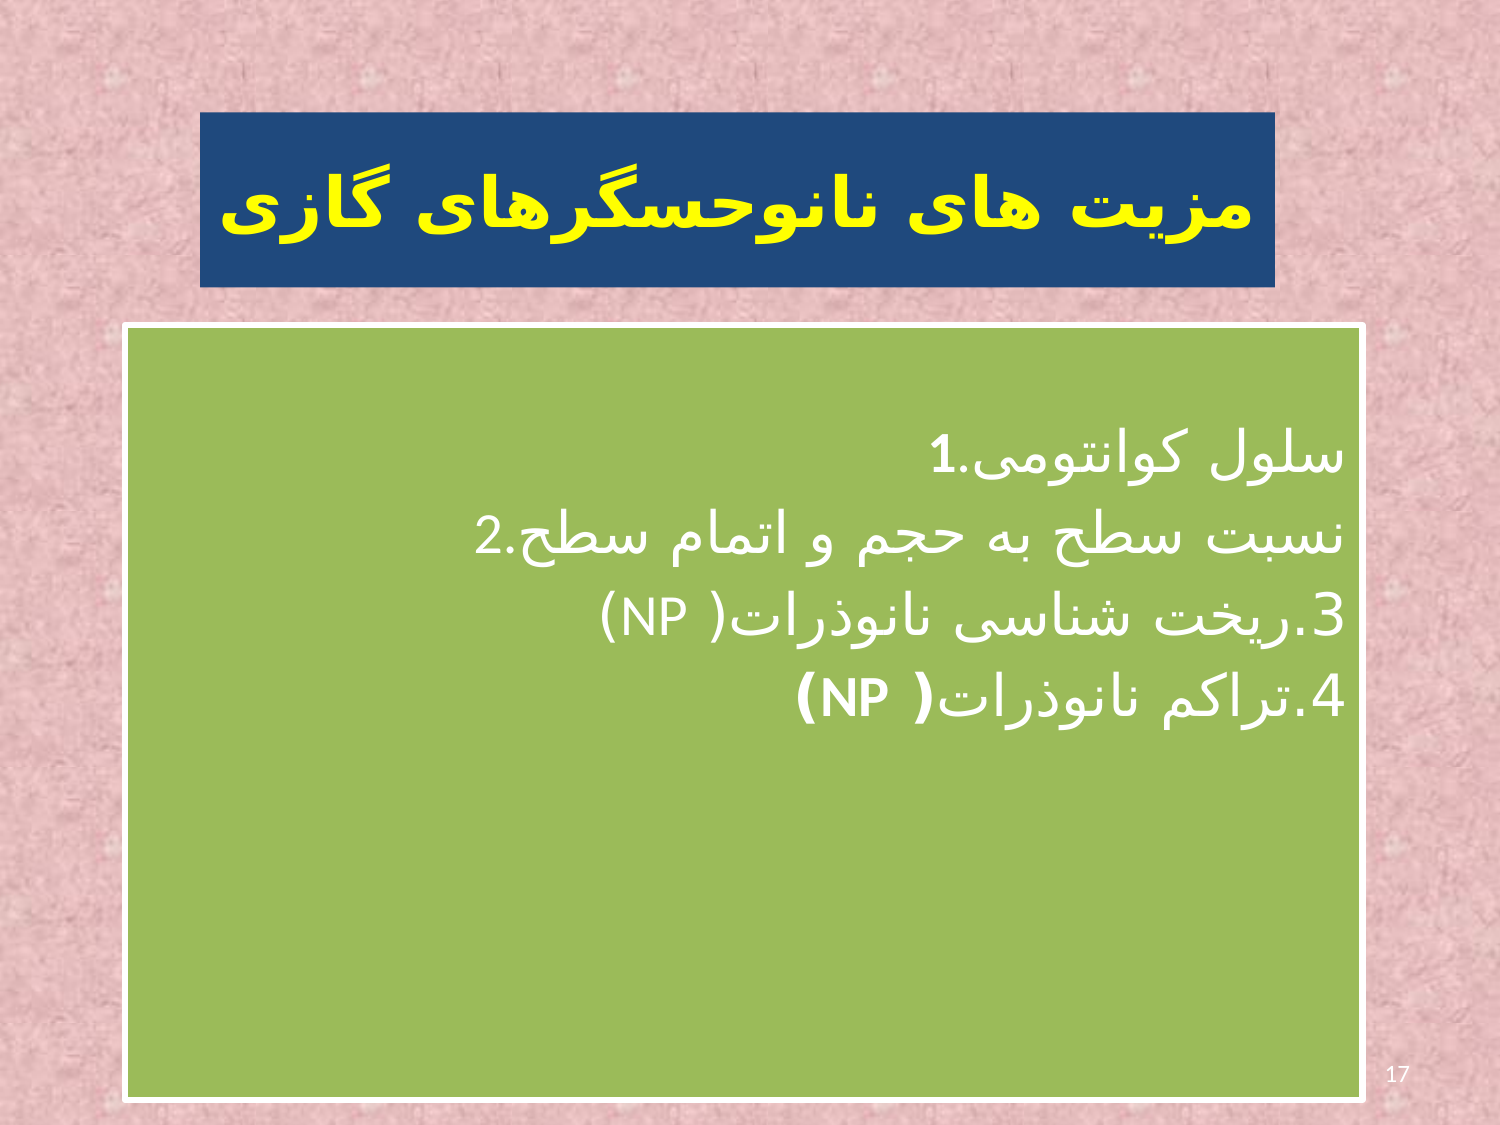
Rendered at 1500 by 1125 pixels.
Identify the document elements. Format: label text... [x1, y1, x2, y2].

picture [0, 0, 1500, 1125]
slide_number 17 [1365, 1042, 1425, 1103]
subtitle 1.سلول کوانتومی 2.نسبت سطح به حجم و اتمام سطح 3.ريخت شناسی نانوذرات( NP) 4.تراکم نانوذرات( NP) [122, 322, 1366, 1103]
title مزیت های نانوحسگرهای گازی [200, 112, 1275, 288]
